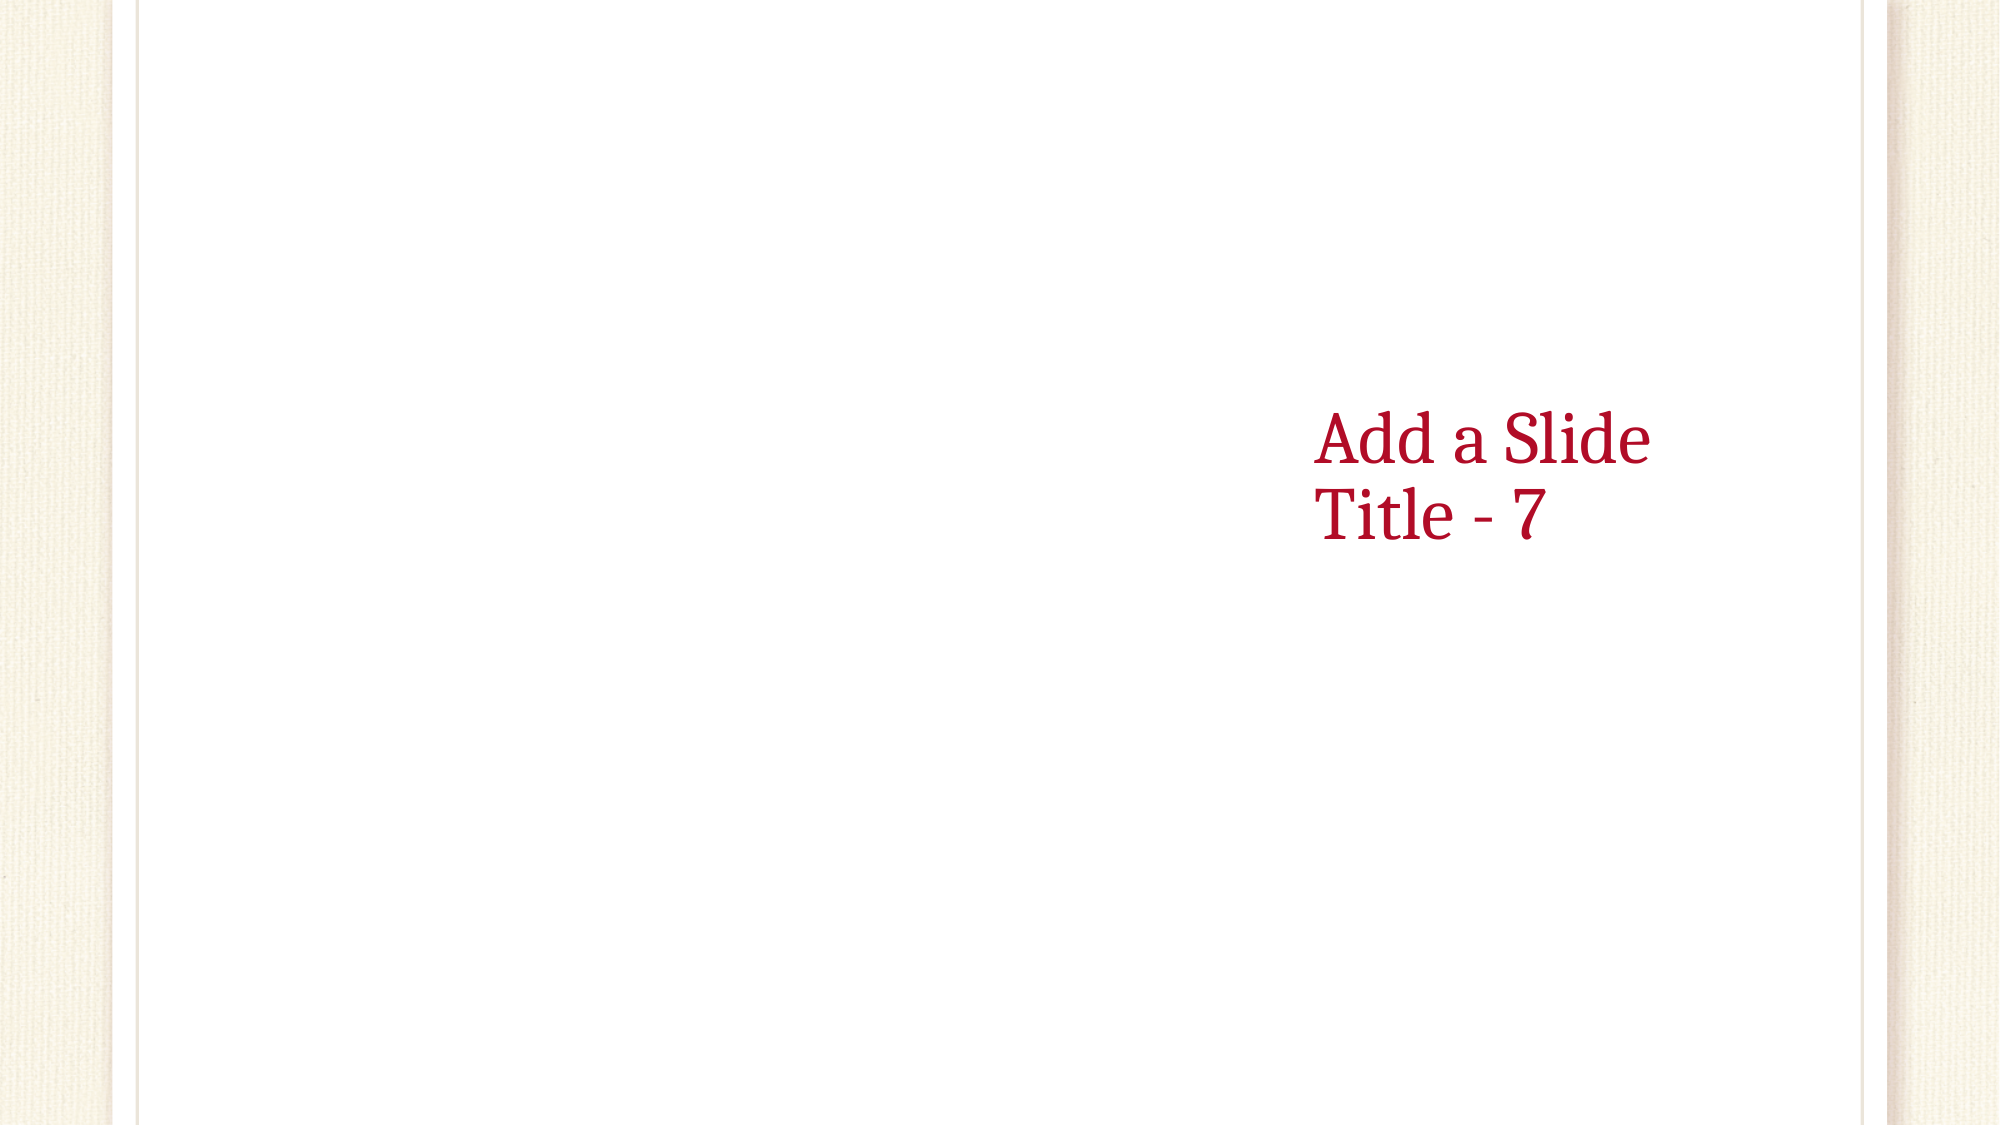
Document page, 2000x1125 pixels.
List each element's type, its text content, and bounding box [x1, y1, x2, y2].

title Add a Slide Title - 7 [1299, 239, 1813, 563]
picture [0, 0, 112, 1125]
picture [1888, 0, 2000, 1125]
